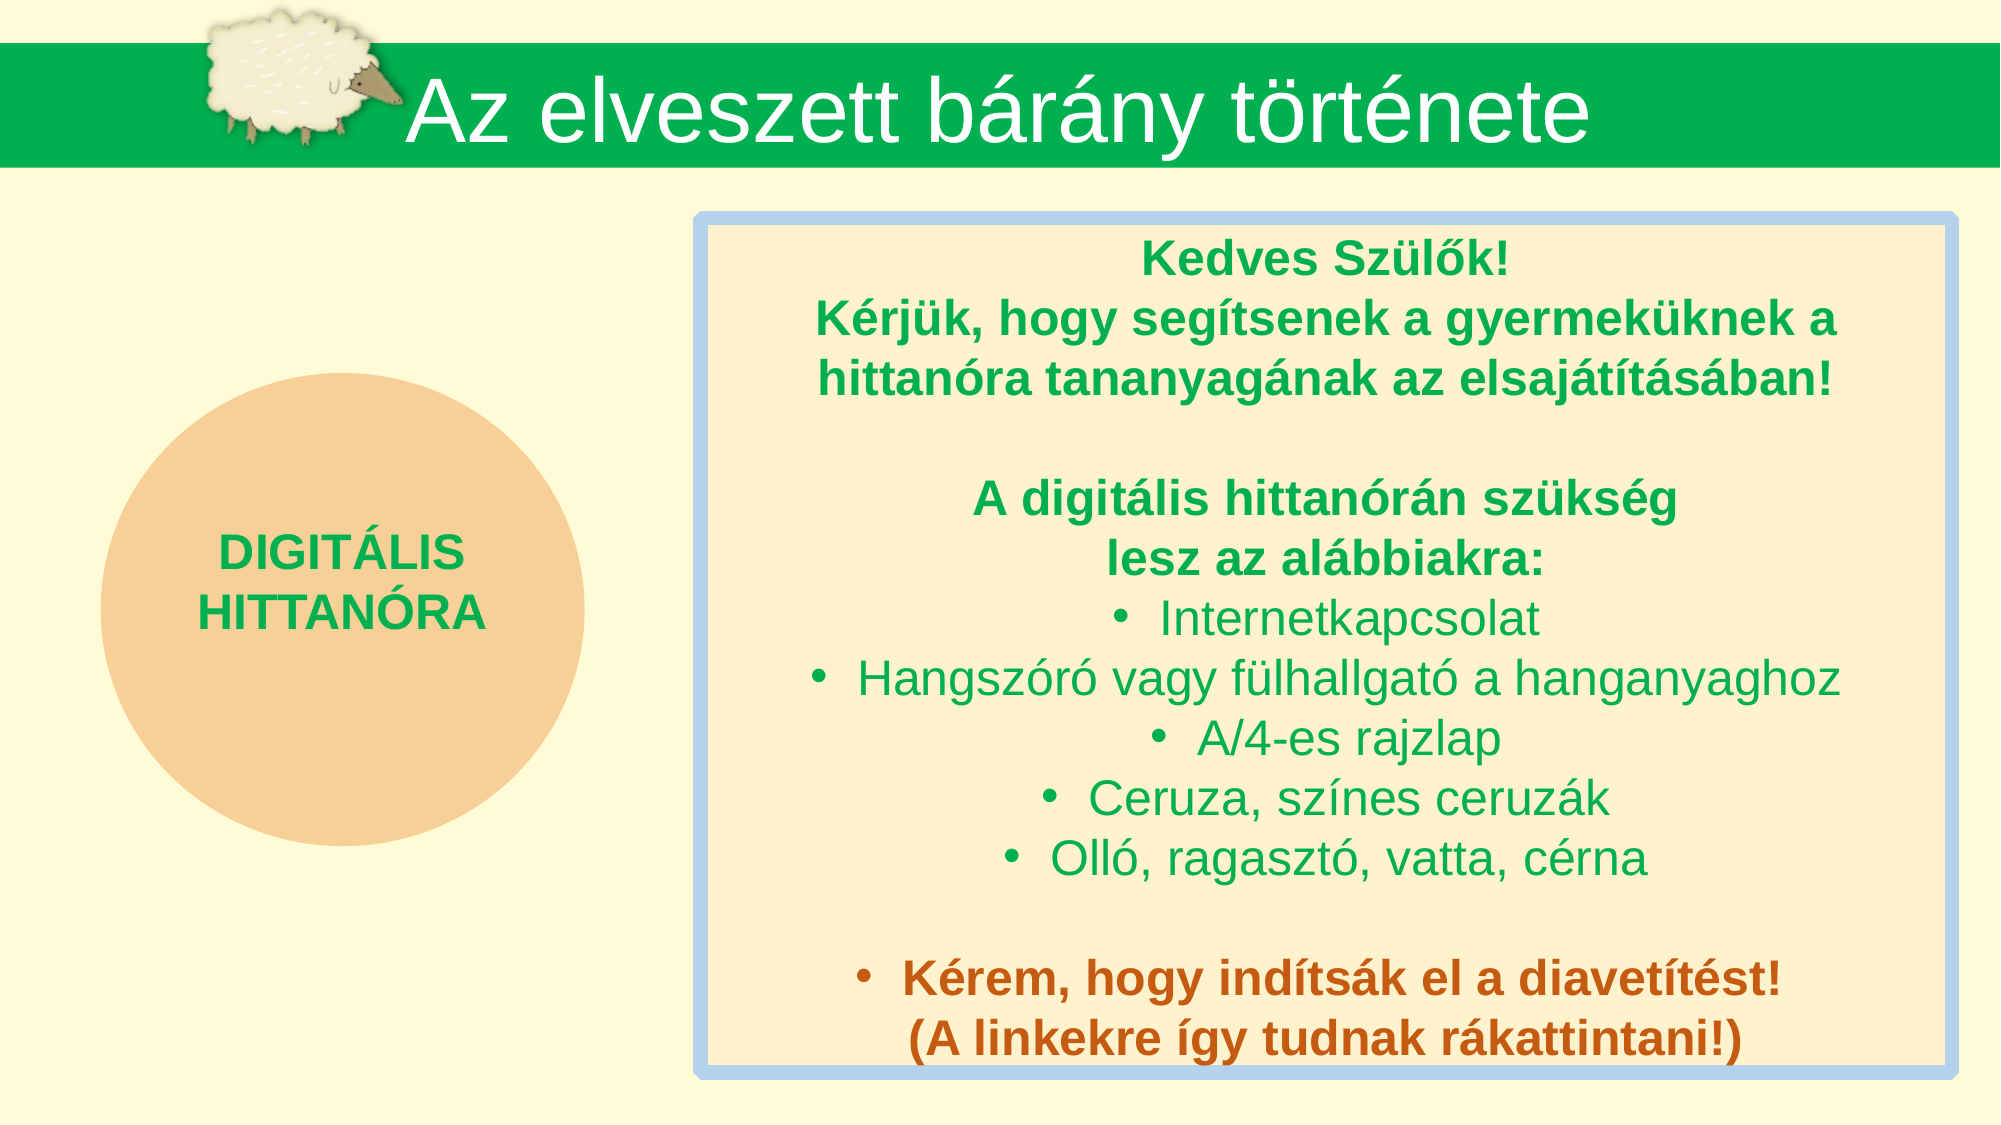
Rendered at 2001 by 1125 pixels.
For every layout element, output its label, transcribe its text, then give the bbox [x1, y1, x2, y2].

text_box Kedves Szülők! Kérjük, hogy segítsenek a gyermeküknek a hittanóra tananyagának az elsajátításában! A digitális hittanórán szükség lesz az alábbiakra: Internetkapcsolat Hangszóró vagy fülhallgató a hanganyaghoz A/4-es rajzlap Ceruza, színes ceruzák Olló, ragasztó, vatta, cérna Kérem, hogy indítsák el a diavetítést! (A linkekre így tudnak rákattintani!) [700, 217, 1953, 1073]
text_box Az elveszett bárány története [0, 43, 2000, 168]
picture [188, 0, 411, 157]
text_box DIGITÁLIS HITTANÓRA [99, 371, 586, 848]
